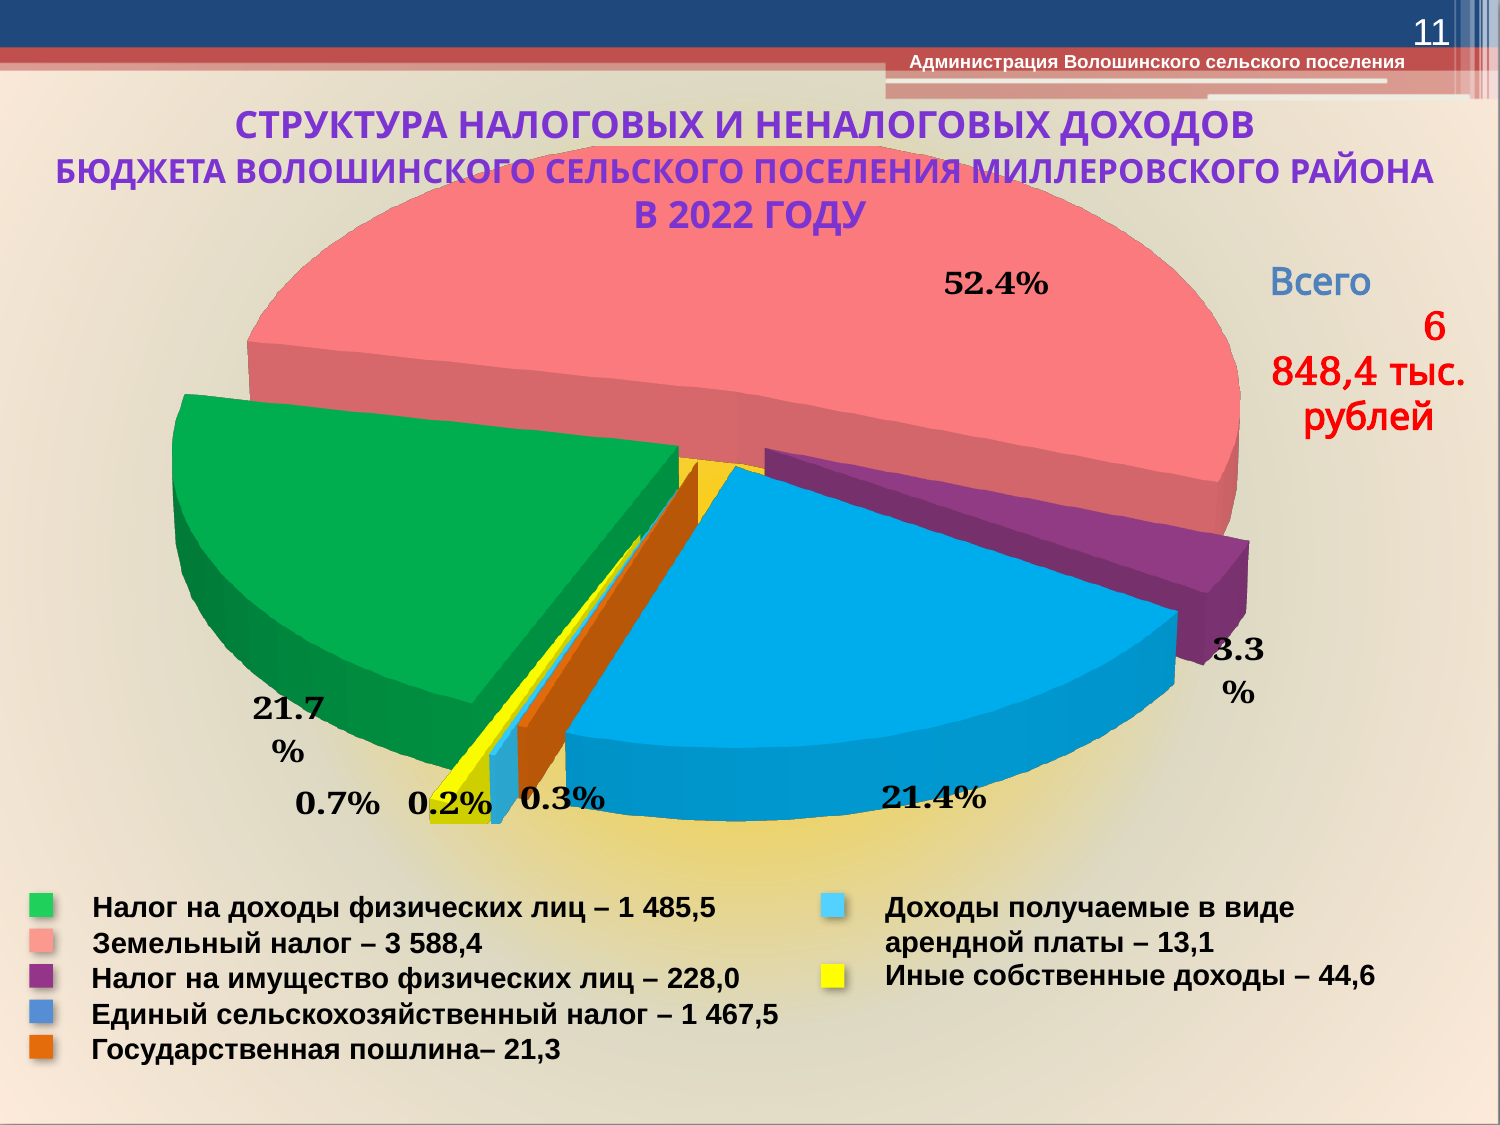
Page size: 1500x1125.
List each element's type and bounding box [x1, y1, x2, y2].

text_box [76, 881, 1412, 1074]
picture [0, 0, 1500, 1125]
chart [52, 101, 1377, 918]
